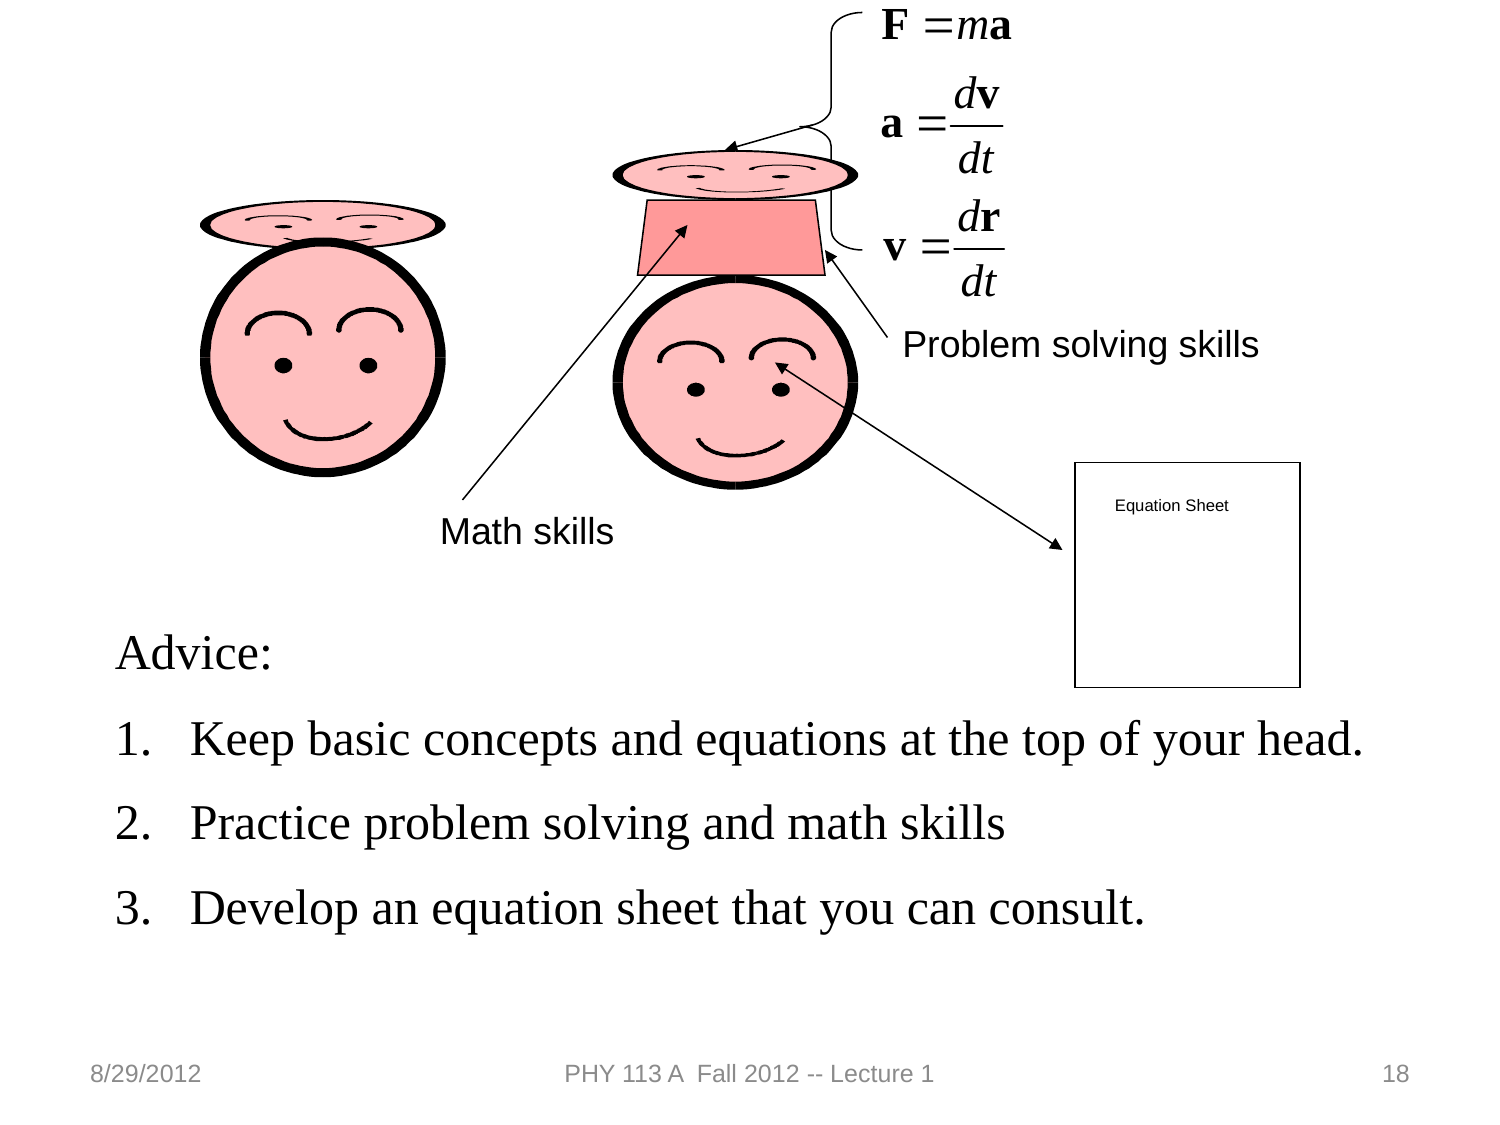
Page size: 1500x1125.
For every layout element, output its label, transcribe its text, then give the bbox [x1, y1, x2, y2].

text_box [424, 0, 1451, 688]
slide_number 18 [1074, 1042, 1425, 1103]
text_box Advice: Keep basic concepts and equations at the top of your head. Practice problem solving and math skills Develop an equation sheet that you can consult. [99, 612, 1425, 943]
picture [199, 199, 424, 478]
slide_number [75, 1042, 425, 1103]
footer PHY 113 A Fall 2012 -- Lecture 1 [512, 1042, 988, 1103]
